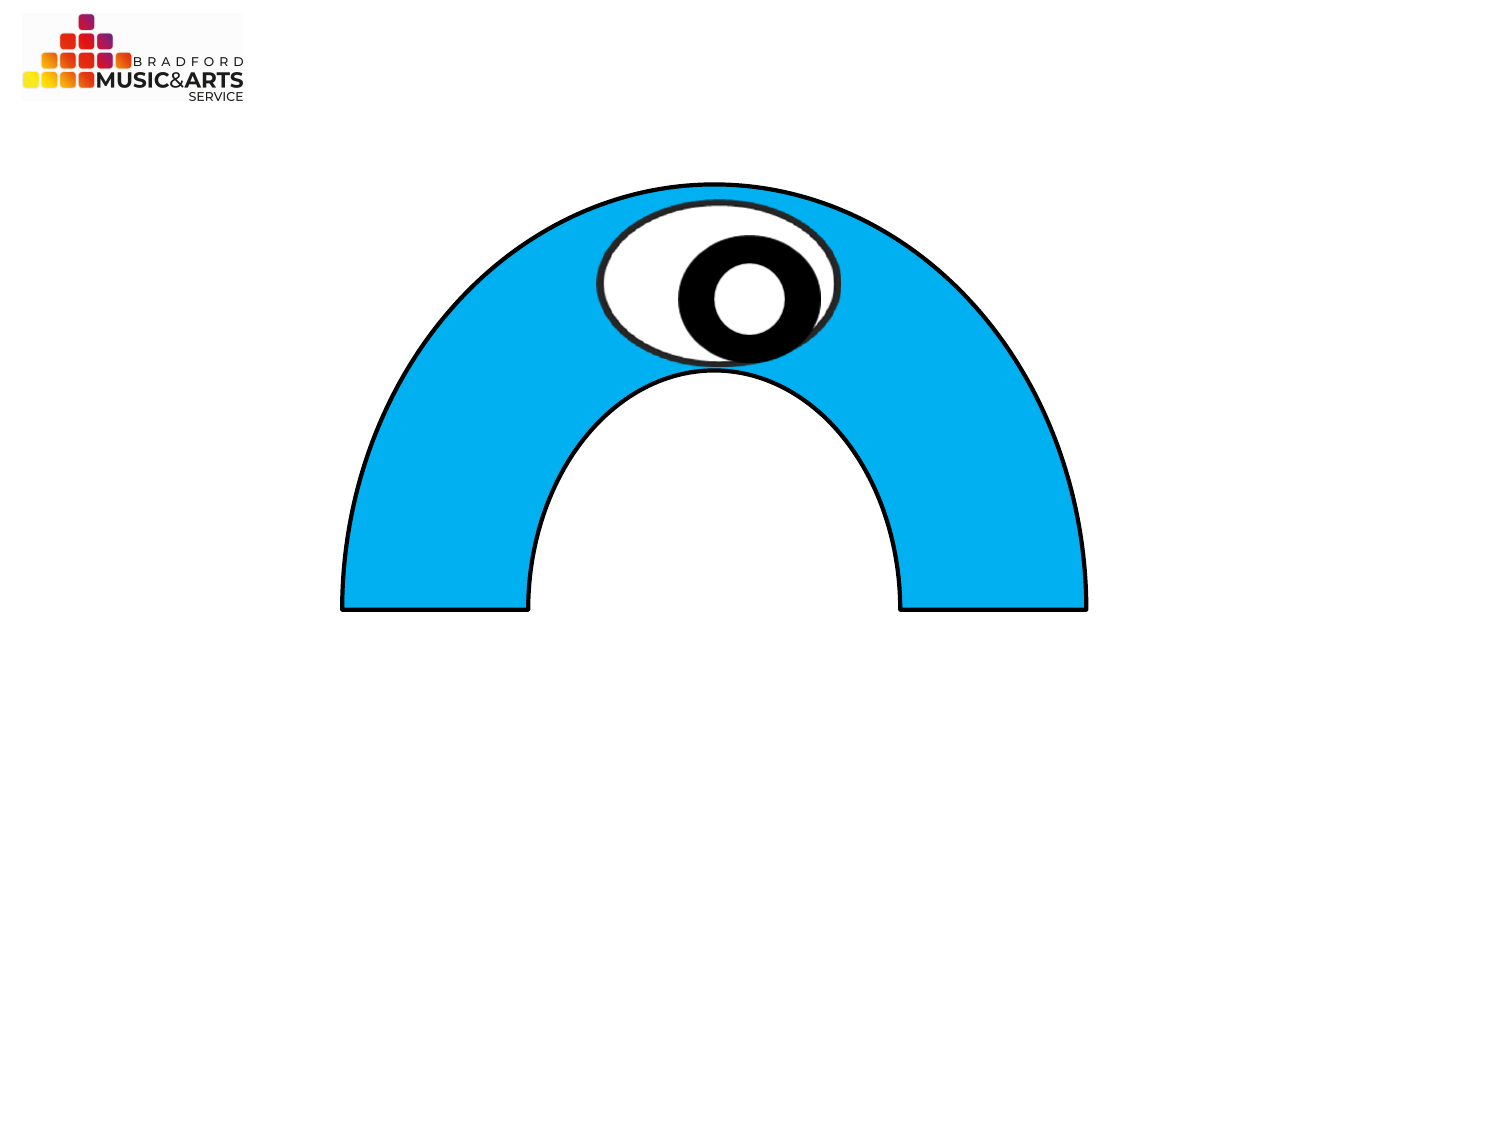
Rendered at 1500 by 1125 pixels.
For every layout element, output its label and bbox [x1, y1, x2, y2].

text_box [341, 184, 1087, 1036]
picture [22, 13, 243, 101]
